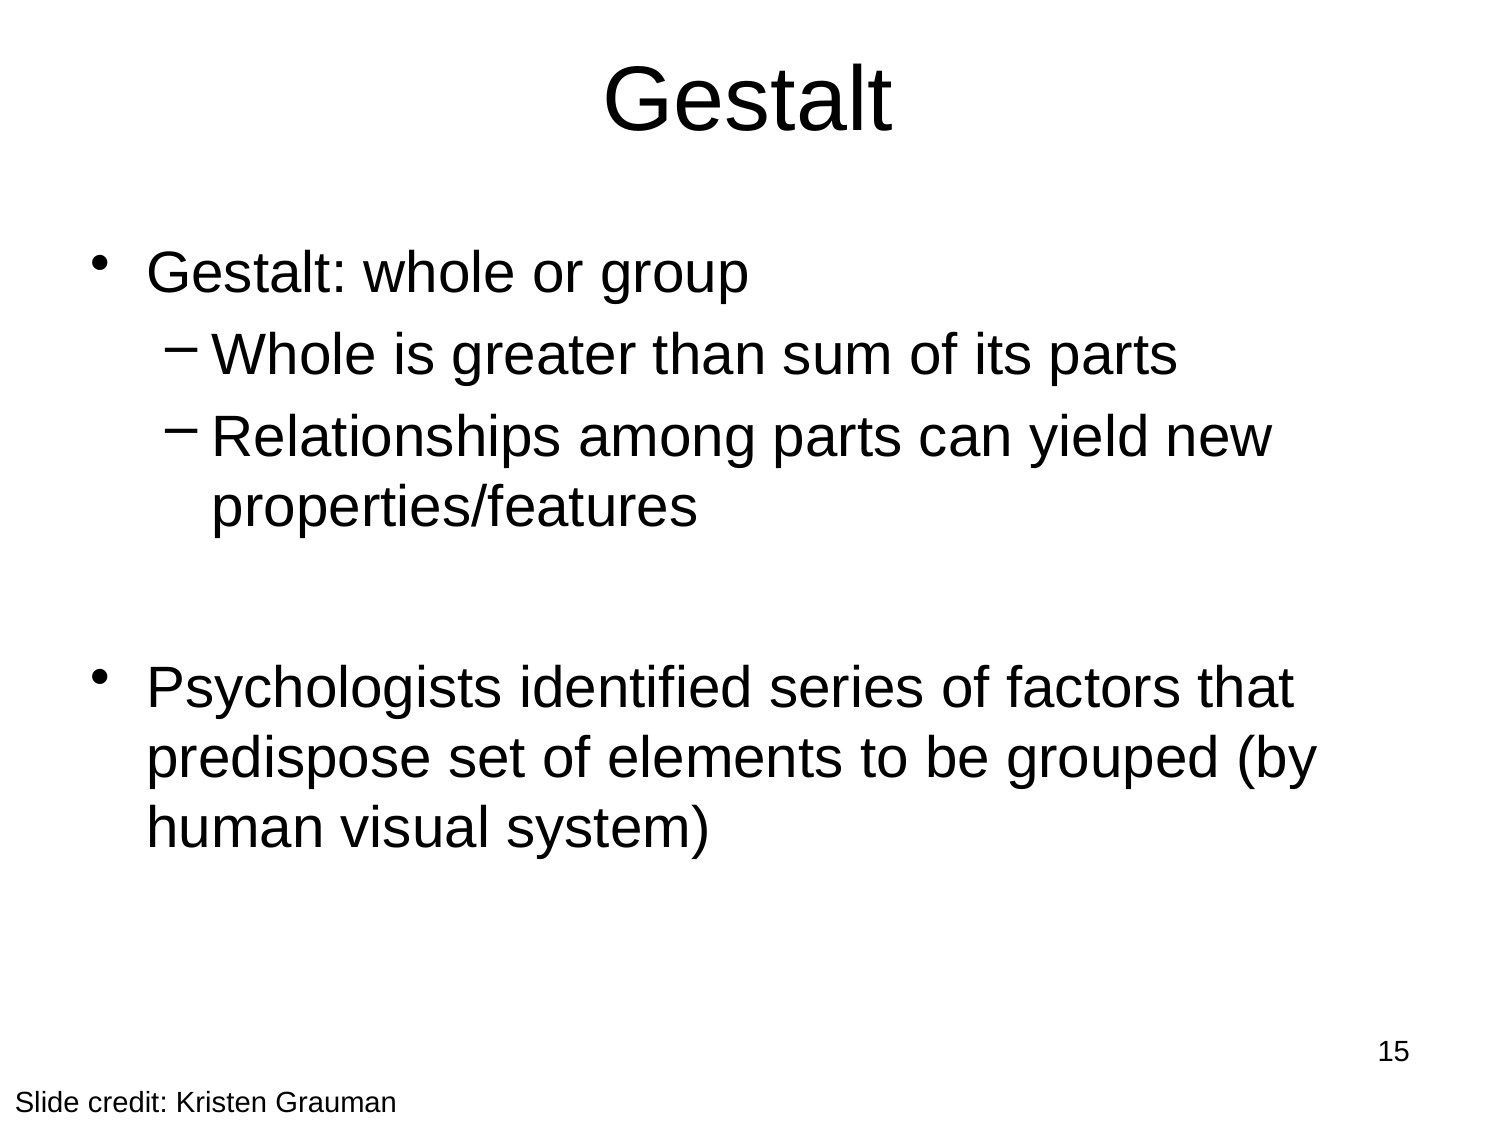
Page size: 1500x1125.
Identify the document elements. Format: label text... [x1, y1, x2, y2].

list Gestalt: whole or group Whole is greater than sum of its parts Relationships among parts can yield new properties/features Psychologists identified series of factors that predispose set of elements to be grouped (by human visual system) [74, 226, 1426, 970]
text_box Slide credit: Kristen Grauman [0, 1076, 975, 1125]
slide_number 15 [1074, 1024, 1426, 1103]
title Gestalt [72, 0, 1424, 188]
